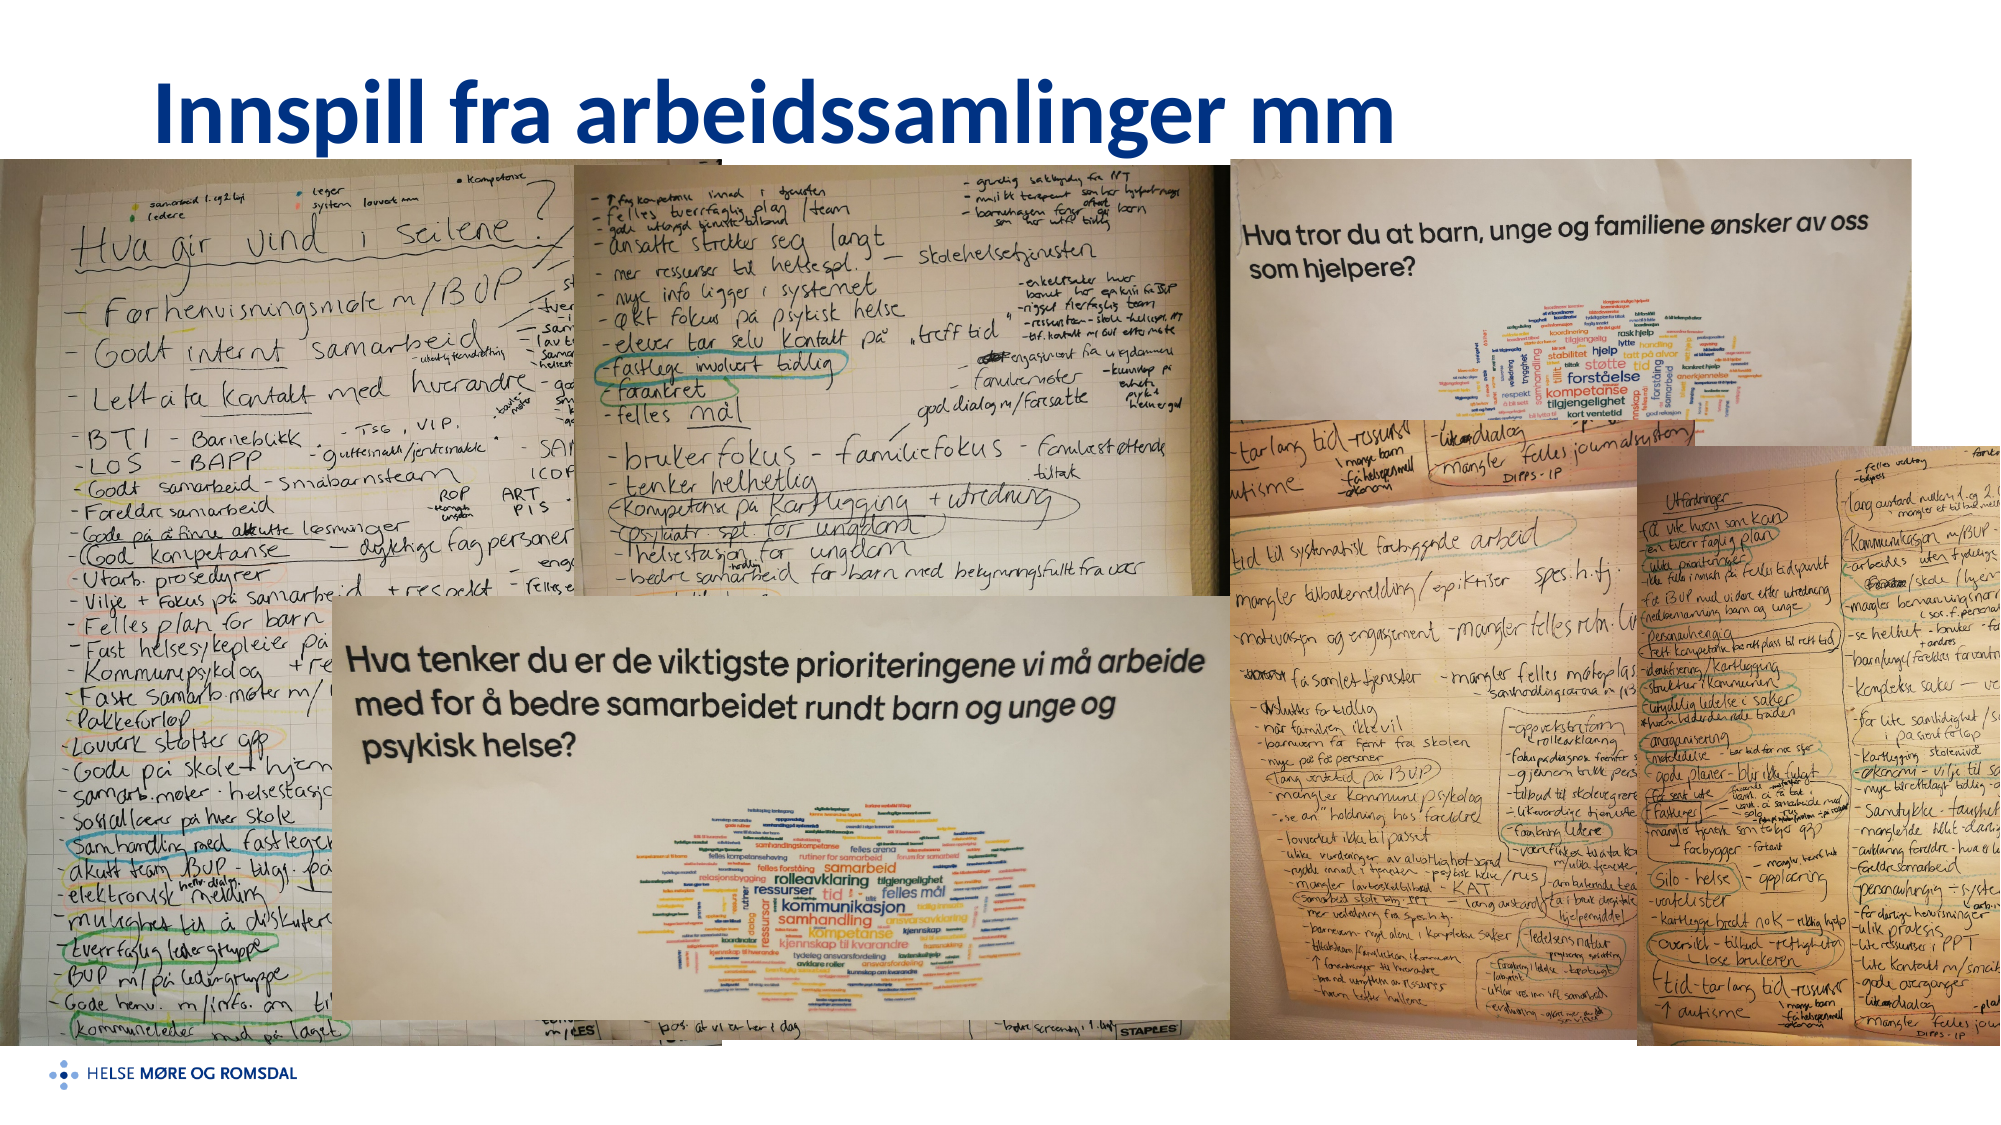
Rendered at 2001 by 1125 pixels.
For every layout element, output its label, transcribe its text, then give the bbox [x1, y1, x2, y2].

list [0, 159, 722, 1046]
picture [49, 1060, 297, 1090]
picture [331, 159, 2000, 1047]
title Innspill fra arbeidssamlinger mm [137, 59, 1863, 165]
